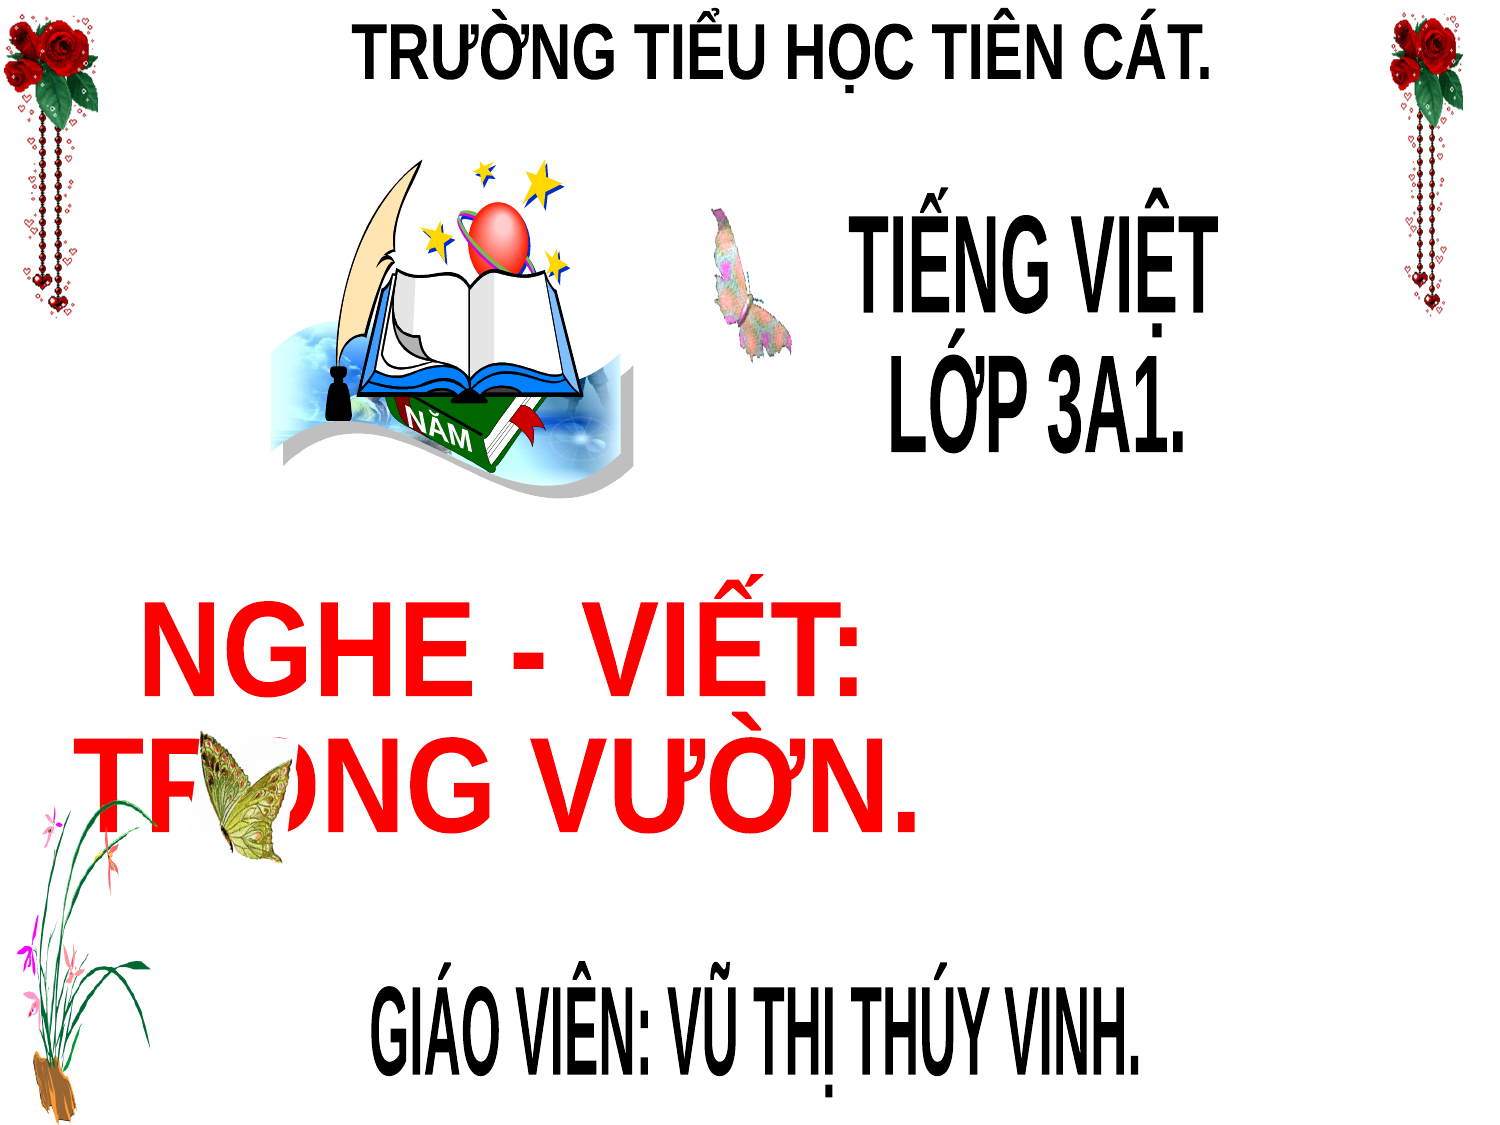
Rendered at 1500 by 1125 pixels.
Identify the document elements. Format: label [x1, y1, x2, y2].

picture [16, 799, 158, 1125]
text_box [270, 159, 621, 488]
picture [664, 170, 819, 422]
picture [186, 729, 298, 865]
picture [4, 13, 99, 320]
picture [1390, 11, 1464, 317]
